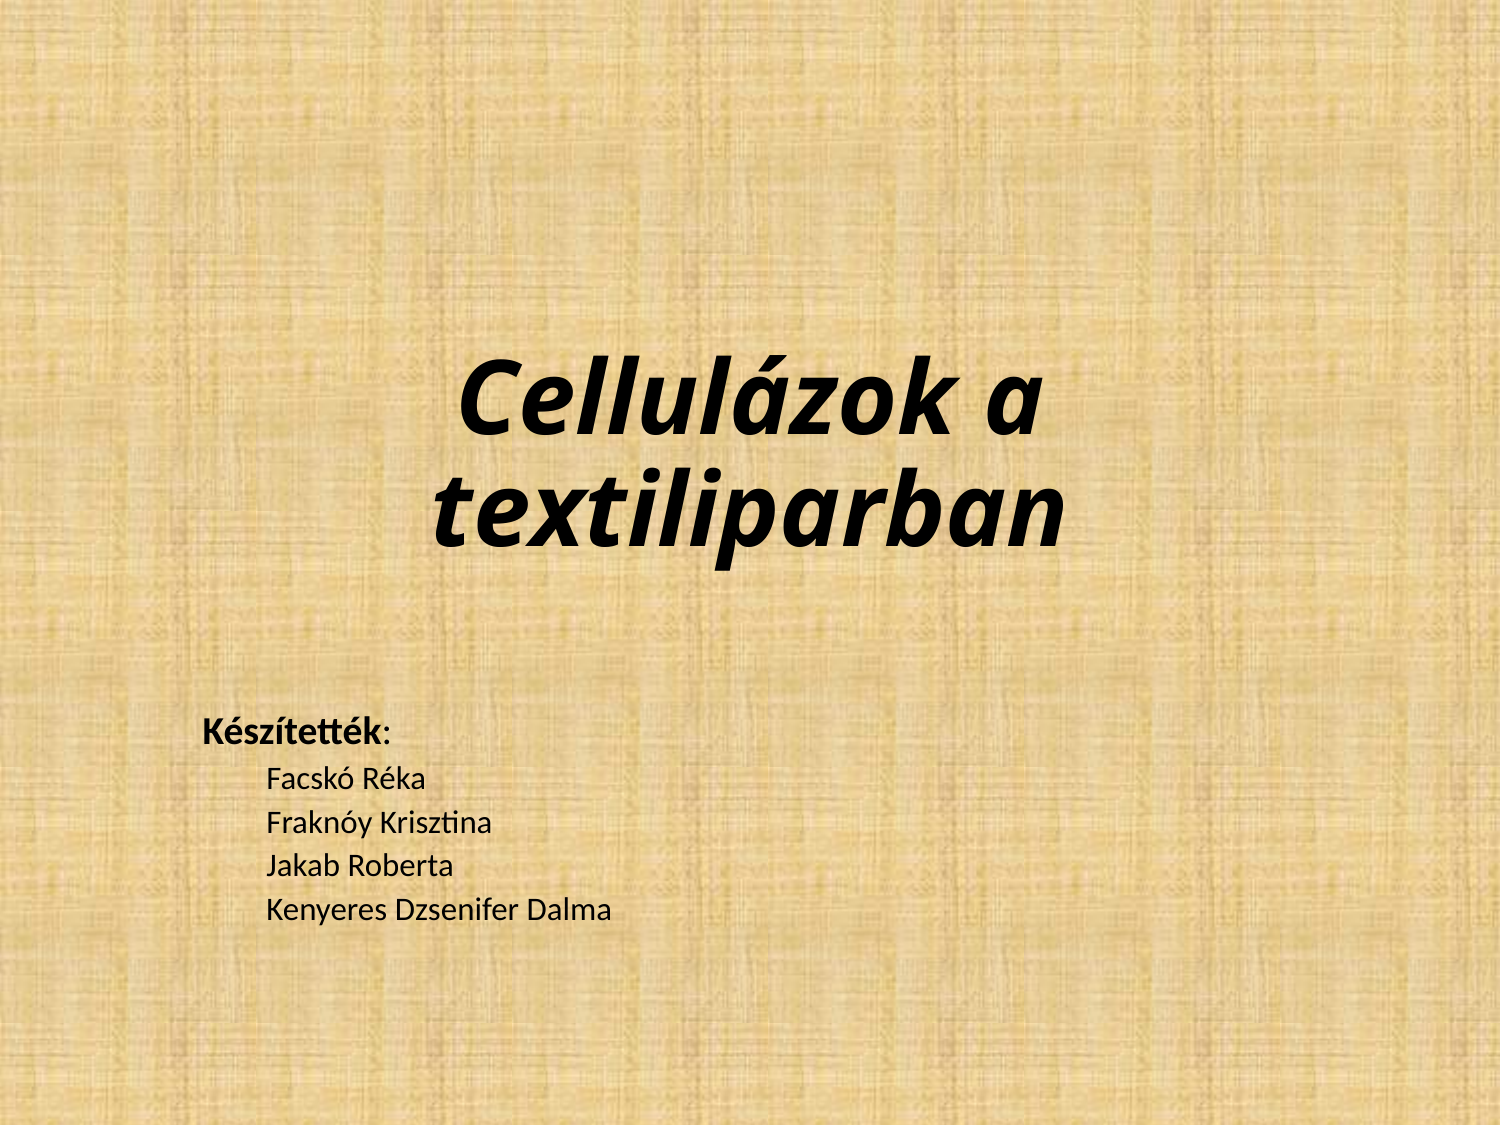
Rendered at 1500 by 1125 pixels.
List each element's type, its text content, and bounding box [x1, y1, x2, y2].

title Cellulázok a textiliparban [112, 184, 1388, 576]
picture [0, 0, 1500, 1125]
subtitle Készítették: Facskó Réka Fraknóy Krisztina Jakab Roberta Kenyeres Dzsenifer Dalma [187, 702, 1313, 938]
